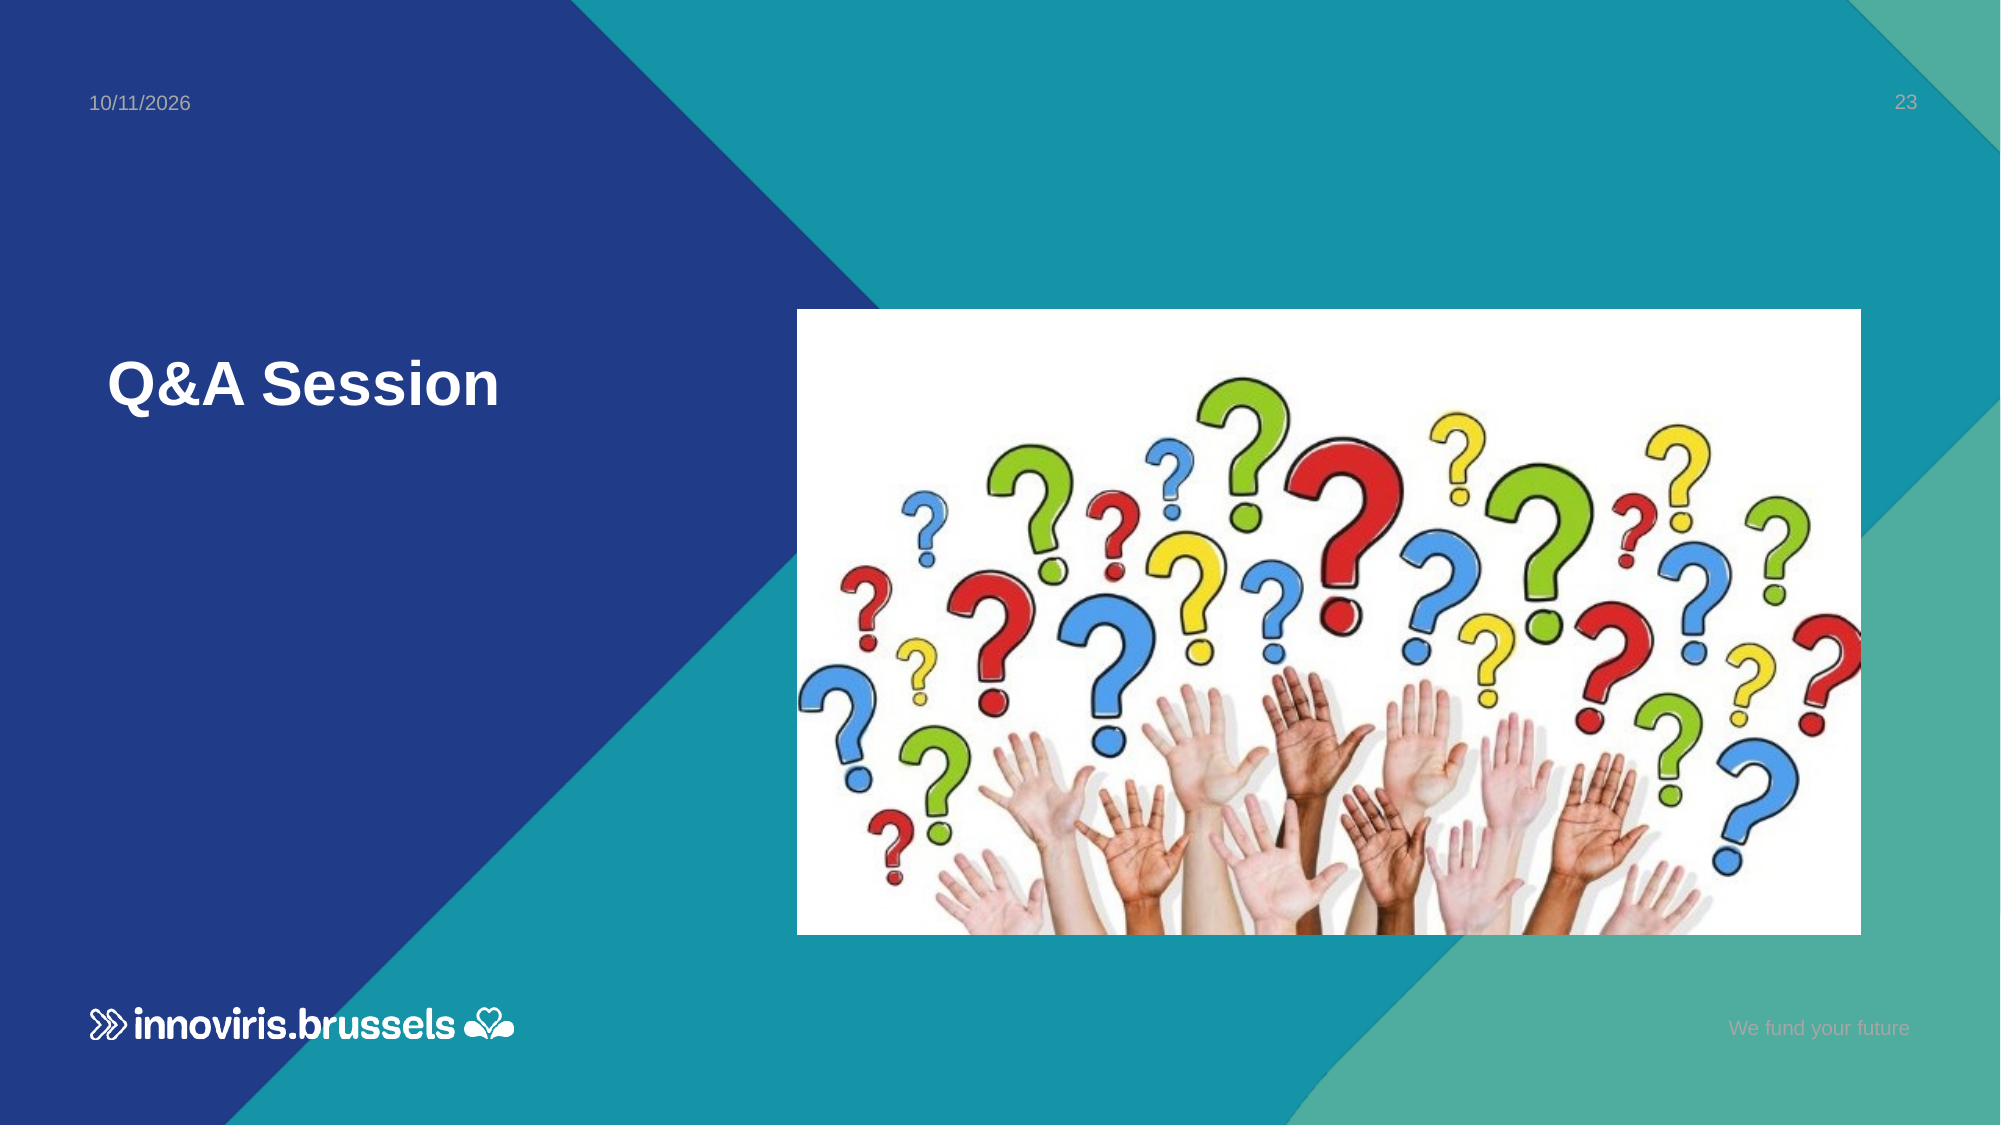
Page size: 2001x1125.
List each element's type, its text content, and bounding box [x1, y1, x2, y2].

slide_number 23 [1482, 70, 1933, 131]
text_box Q&A Session [92, 344, 657, 562]
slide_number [73, 72, 524, 133]
picture [0, 0, 2001, 1125]
footer We fund your future [1250, 996, 1926, 1057]
